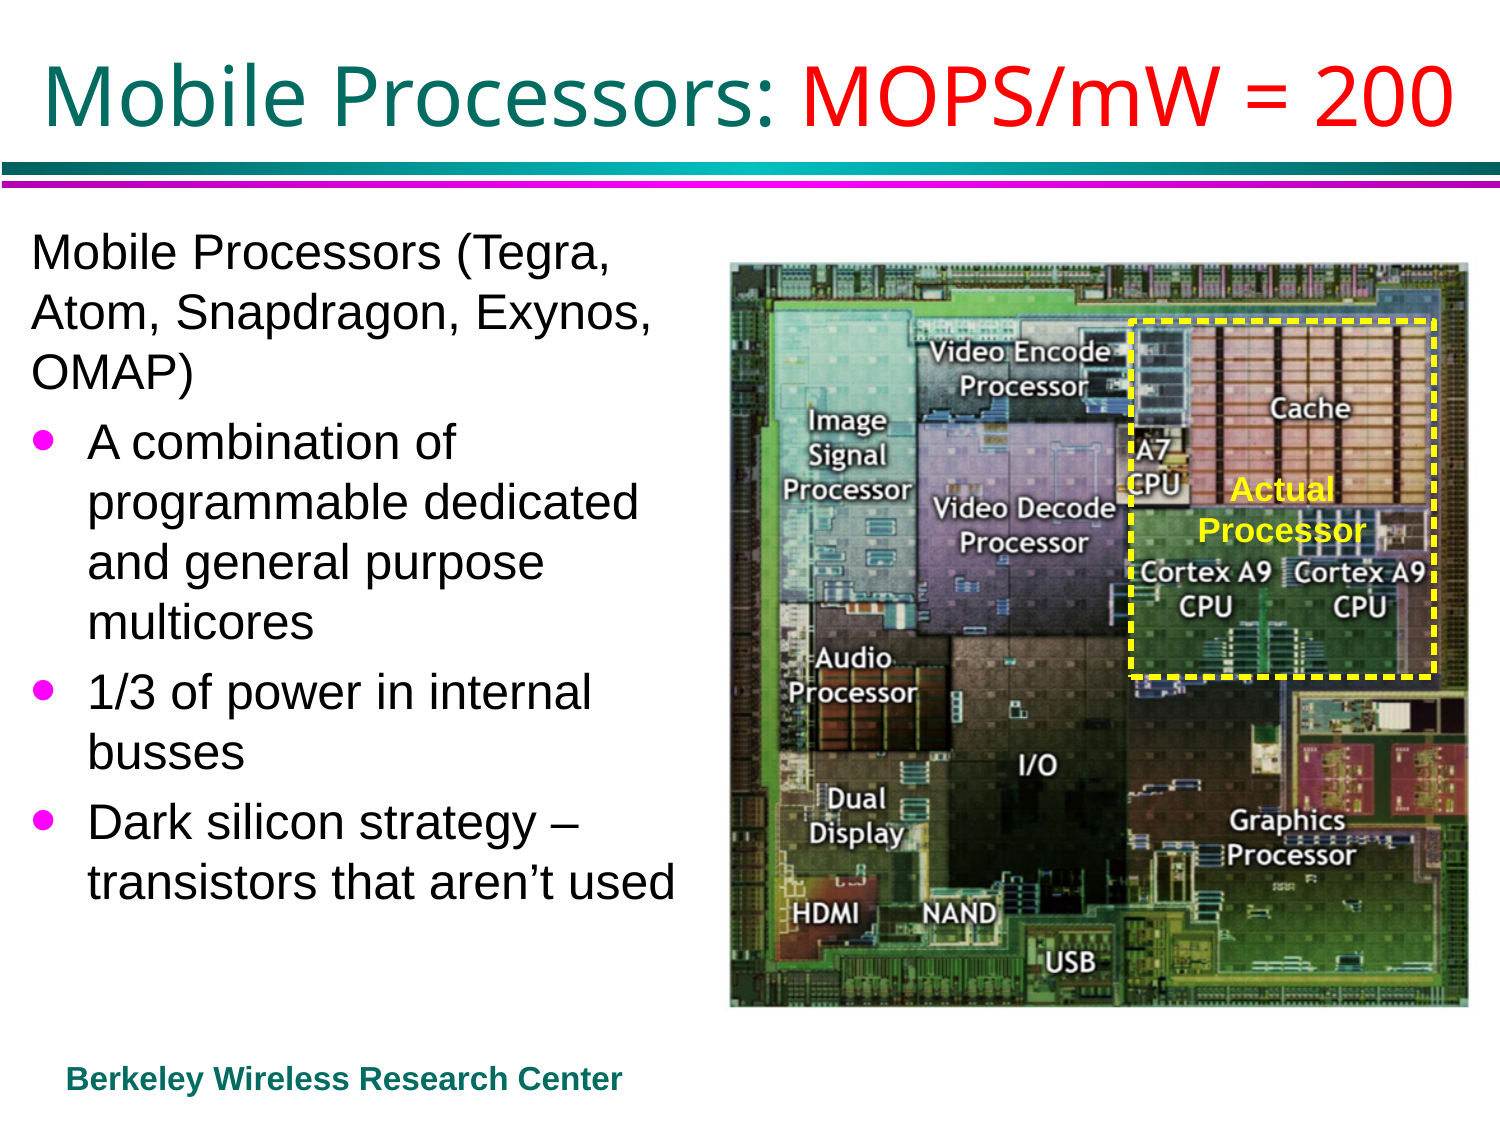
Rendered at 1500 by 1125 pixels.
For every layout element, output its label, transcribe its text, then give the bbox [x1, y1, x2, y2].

list Mobile Processors (Tegra, Atom, Snapdragon, Exynos, OMAP) A combination of programmable dedicated and general purpose multicores 1/3 of power in internal busses Dark silicon strategy – transistors that aren’t used [15, 212, 728, 1038]
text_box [711, 245, 1480, 1018]
title Mobile Processors: MOPS/mW = 200 [19, 12, 1500, 150]
